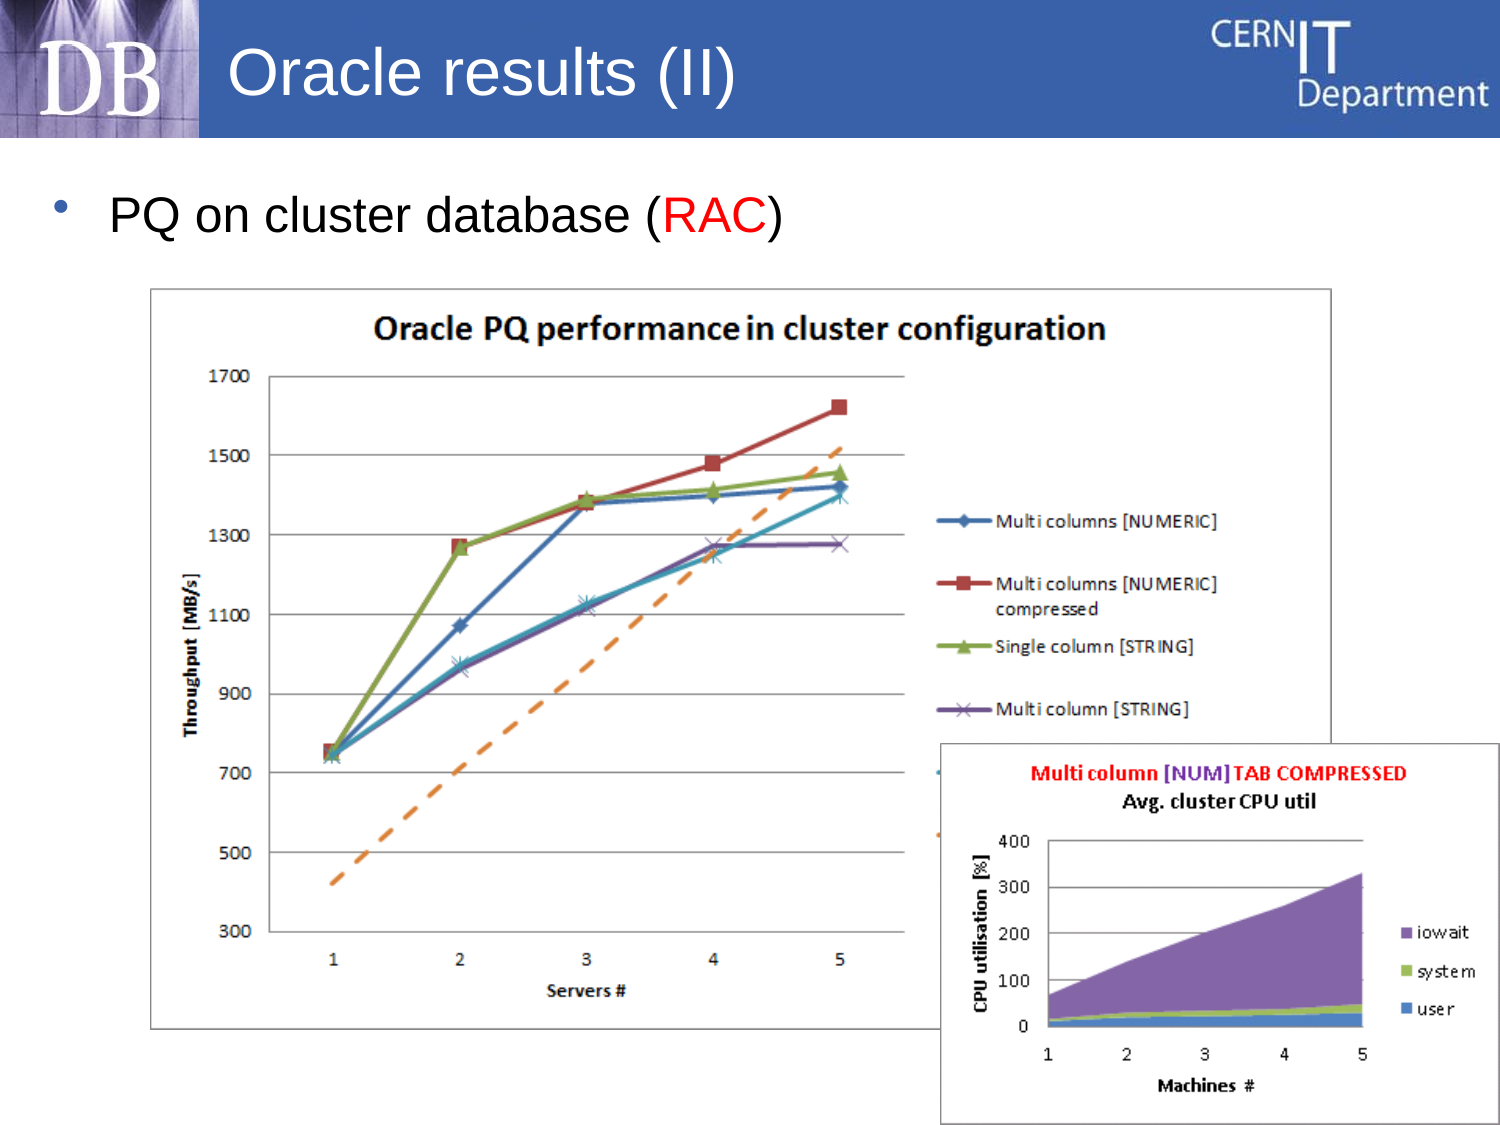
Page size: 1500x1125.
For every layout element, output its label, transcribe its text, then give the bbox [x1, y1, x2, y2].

picture [149, 287, 1500, 1125]
picture [1126, 0, 1500, 138]
list PQ on cluster database (RAC) [37, 174, 1476, 1051]
title Oracle results (II) [212, 0, 1126, 138]
picture [0, 0, 212, 138]
